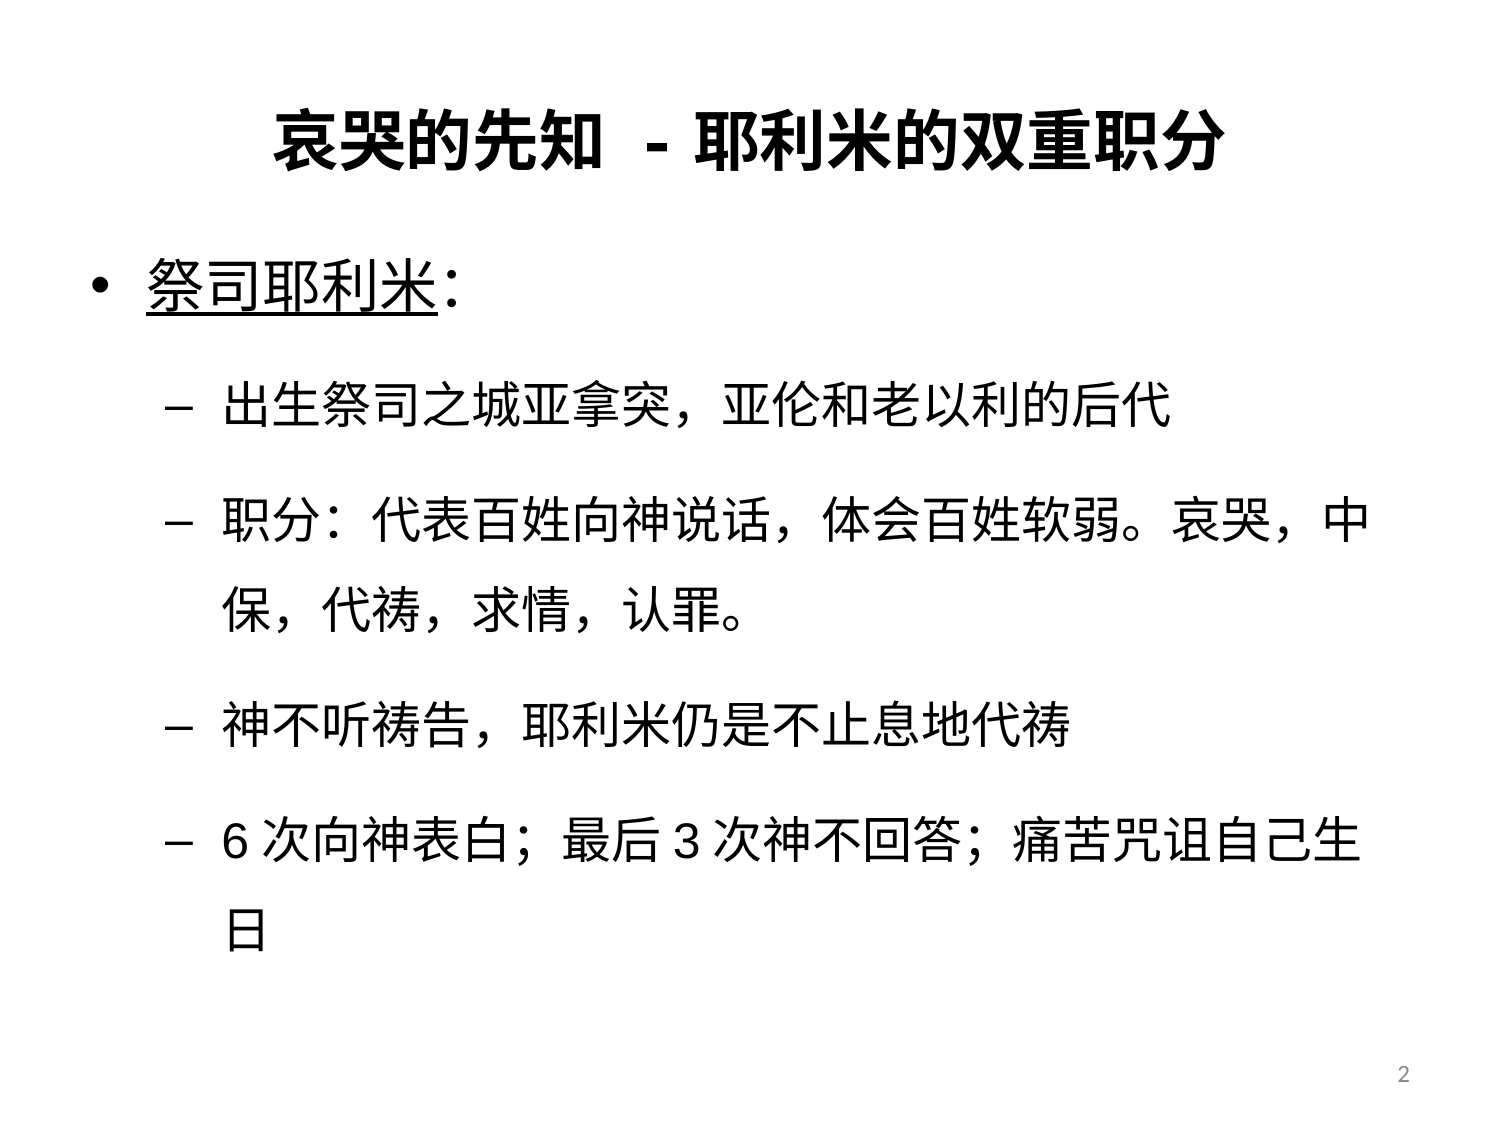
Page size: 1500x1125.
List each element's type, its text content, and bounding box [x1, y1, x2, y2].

slide_number 2 [1074, 1042, 1425, 1103]
title 哀哭的先知 -耶利米的双重职分 [75, 45, 1425, 206]
list 祭司耶利米： 出生祭司之城亚拿突，亚伦和老以利的后代 职分：代表百姓向神说话，体会百姓软弱。哀哭，中保，代祷，求情，认罪。 神不听祷告，耶利米仍是不止息地代祷 6次向神表白；最后3次神不回答；痛苦咒诅自己生日 [75, 206, 1425, 1060]
